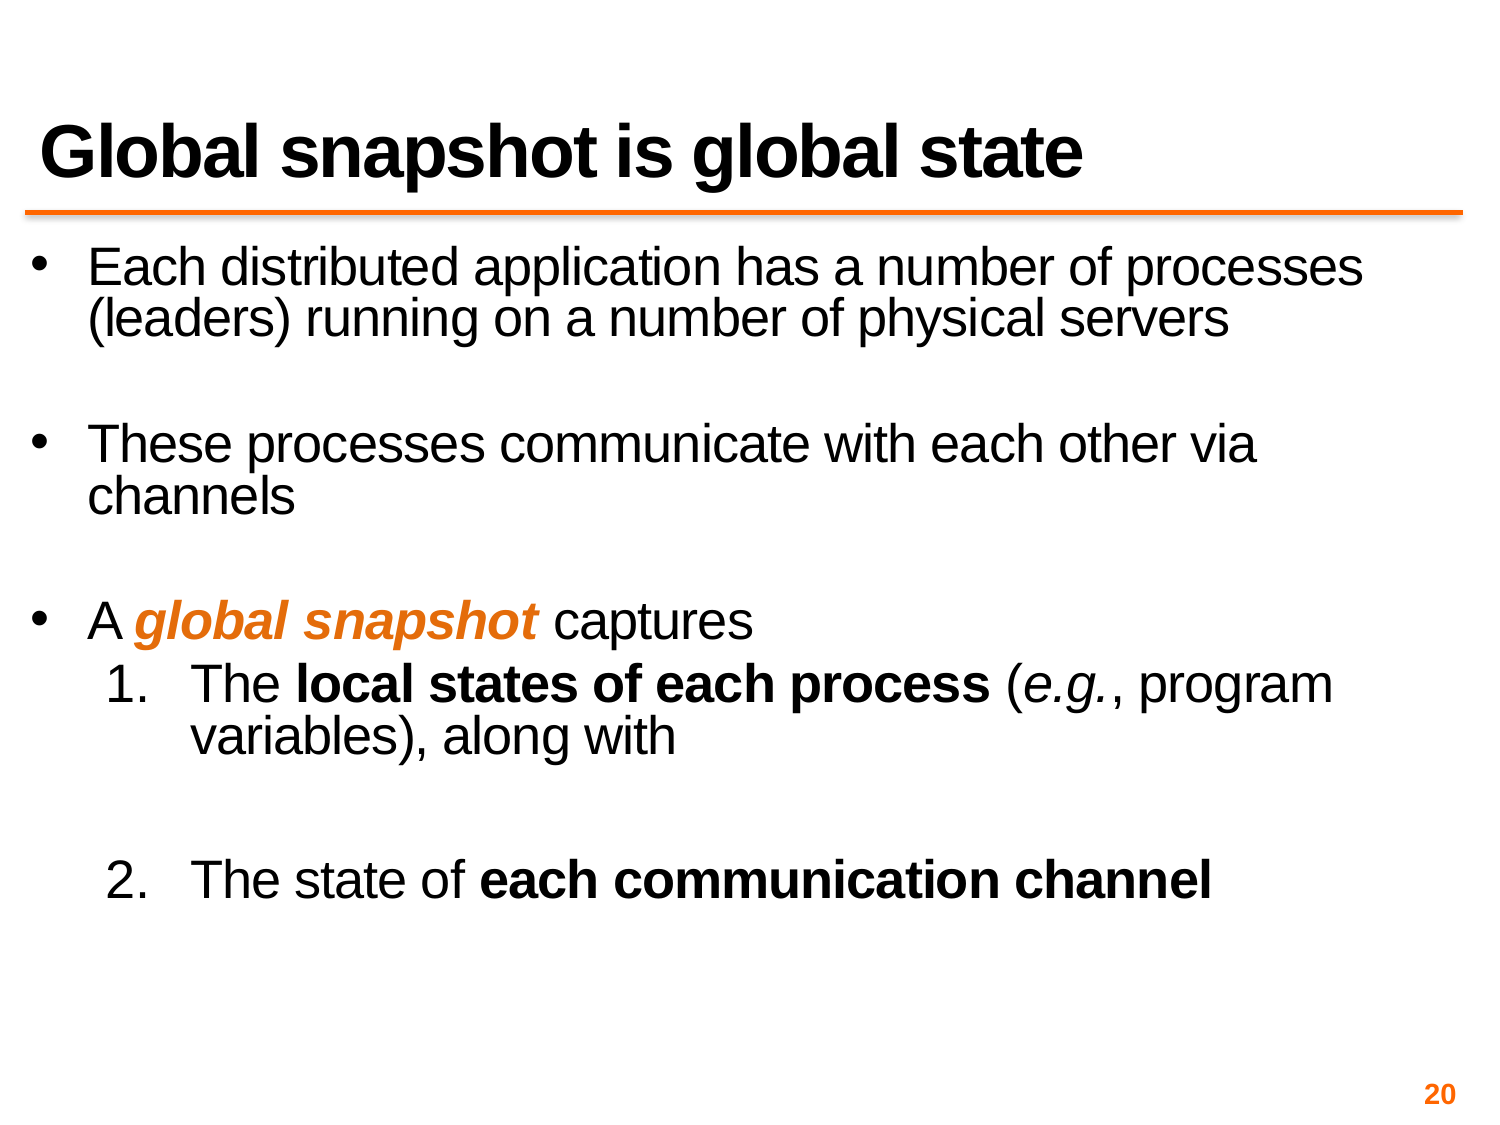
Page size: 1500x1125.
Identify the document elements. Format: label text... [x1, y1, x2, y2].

title Global snapshot is global state [24, 24, 1463, 201]
slide_number 20 [1112, 1074, 1463, 1110]
list Each distributed application has a number of processes (leaders) running on a number of physical servers These processes communicate with each other via channels A global snapshot captures The local states of each process (e.g., program variables), along with The state of each communication channel [24, 237, 1463, 1063]
